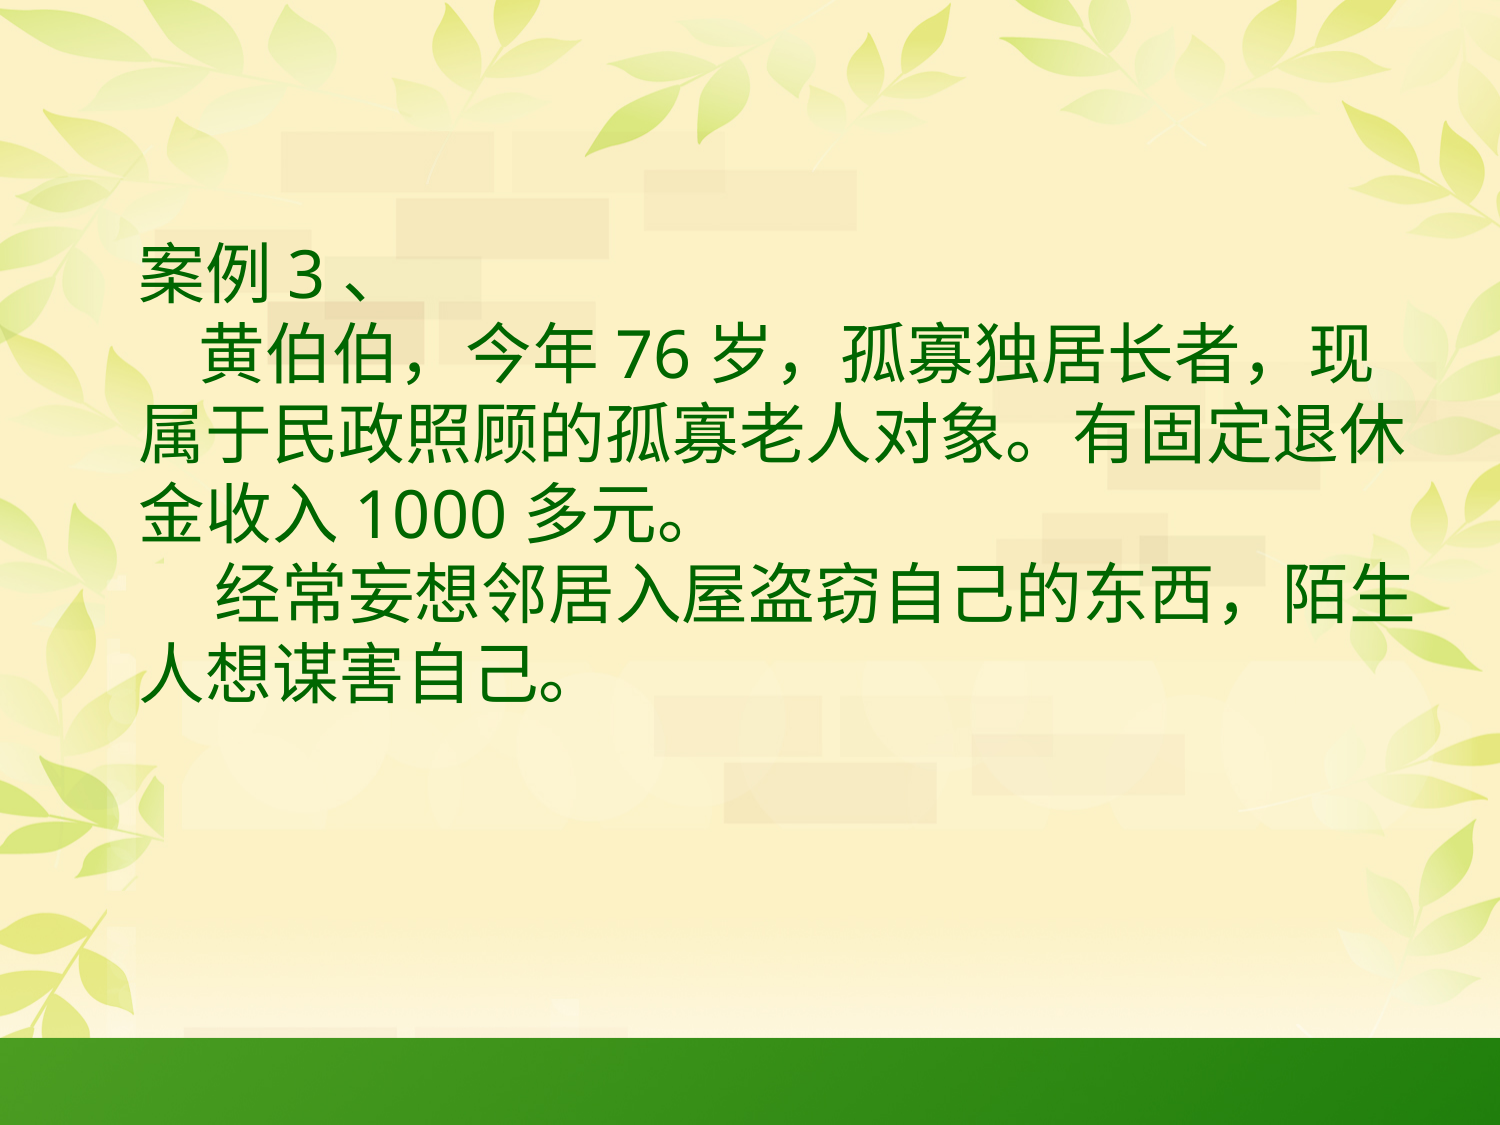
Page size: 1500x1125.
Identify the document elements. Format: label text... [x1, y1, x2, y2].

picture [0, 0, 1500, 1125]
text_box 案例3、 黄伯伯，今年76岁，孤寡独居长者，现属于民政照顾的孤寡老人对象。有固定退休金收入1000多元。 经常妄想邻居入屋盗窃自己的东西，陌生人想谋害自己。 [123, 82, 1445, 782]
